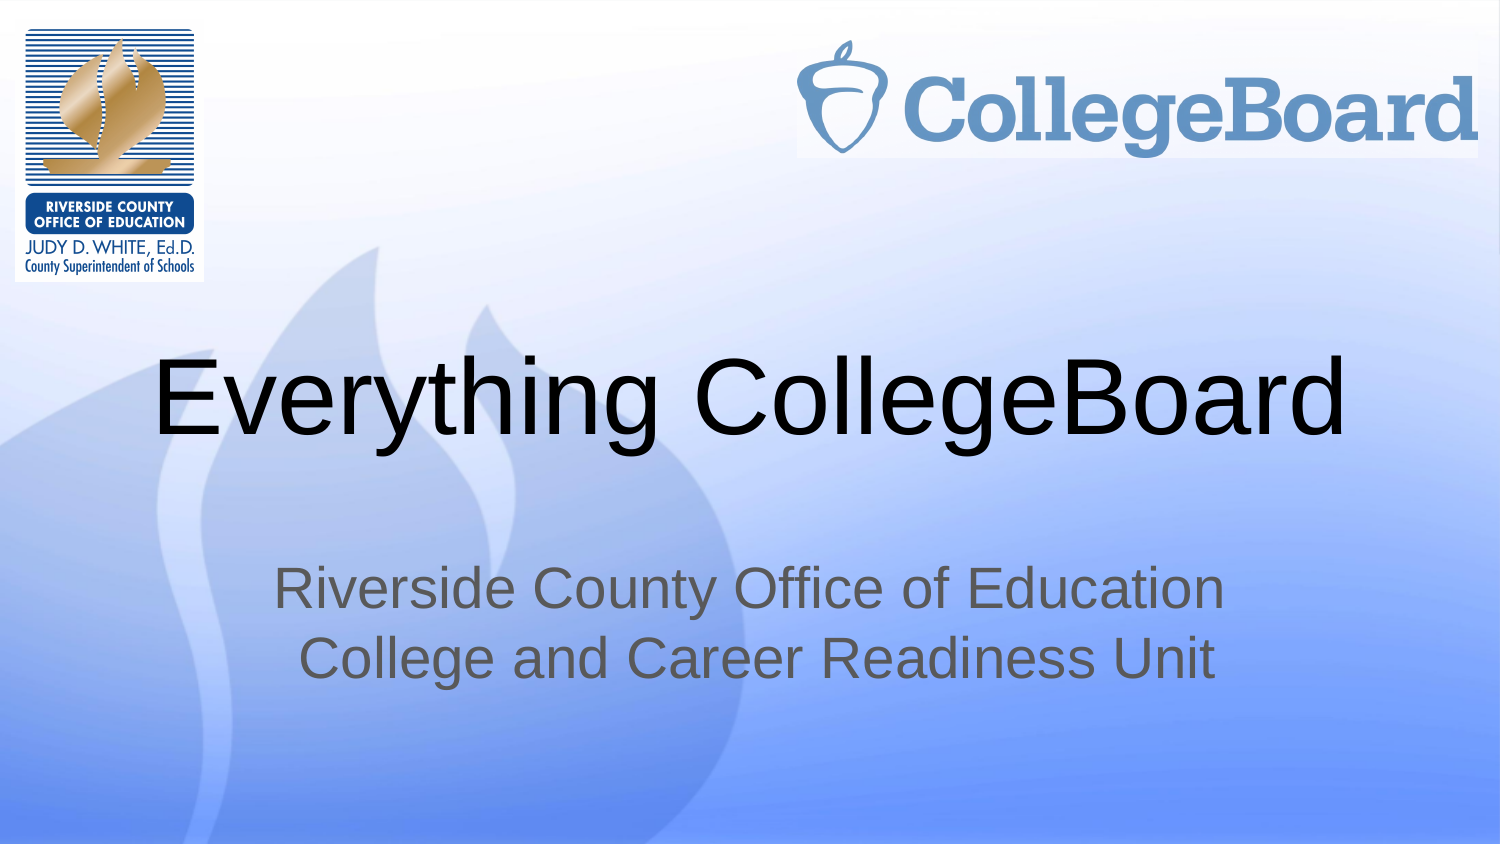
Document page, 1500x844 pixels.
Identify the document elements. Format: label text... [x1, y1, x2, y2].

title Everything CollegeBoard [51, 134, 1449, 464]
subtitle Riverside County Office of Education College and Career Readiness Unit [51, 464, 1449, 595]
picture [0, 0, 1500, 844]
